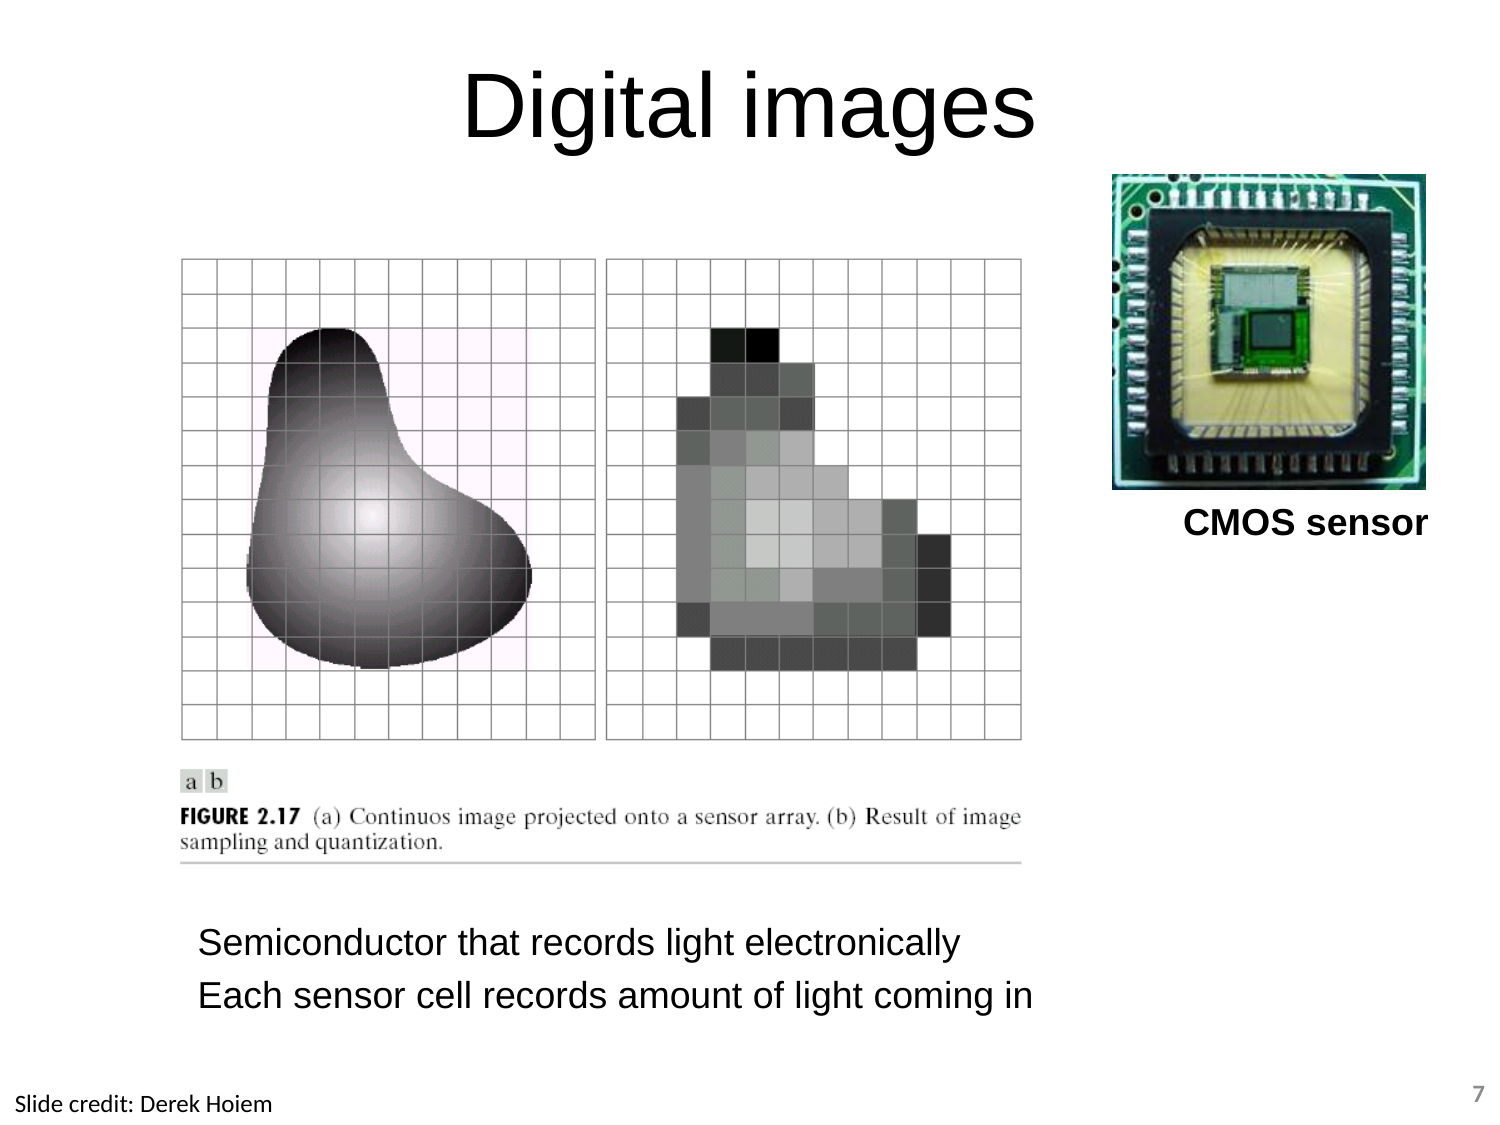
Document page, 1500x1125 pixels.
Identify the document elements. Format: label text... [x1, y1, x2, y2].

text_box Slide credit: Derek Hoiem [0, 1079, 413, 1125]
picture [174, 255, 1028, 869]
slide_number 7 [1149, 1062, 1500, 1123]
text_box Semiconductor that records light electronically Each sensor cell records amount of light coming in [182, 910, 1282, 1024]
text_box Digital images [74, 7, 1425, 195]
picture [1112, 174, 1426, 490]
text_box CMOS sensor [1168, 490, 1444, 551]
